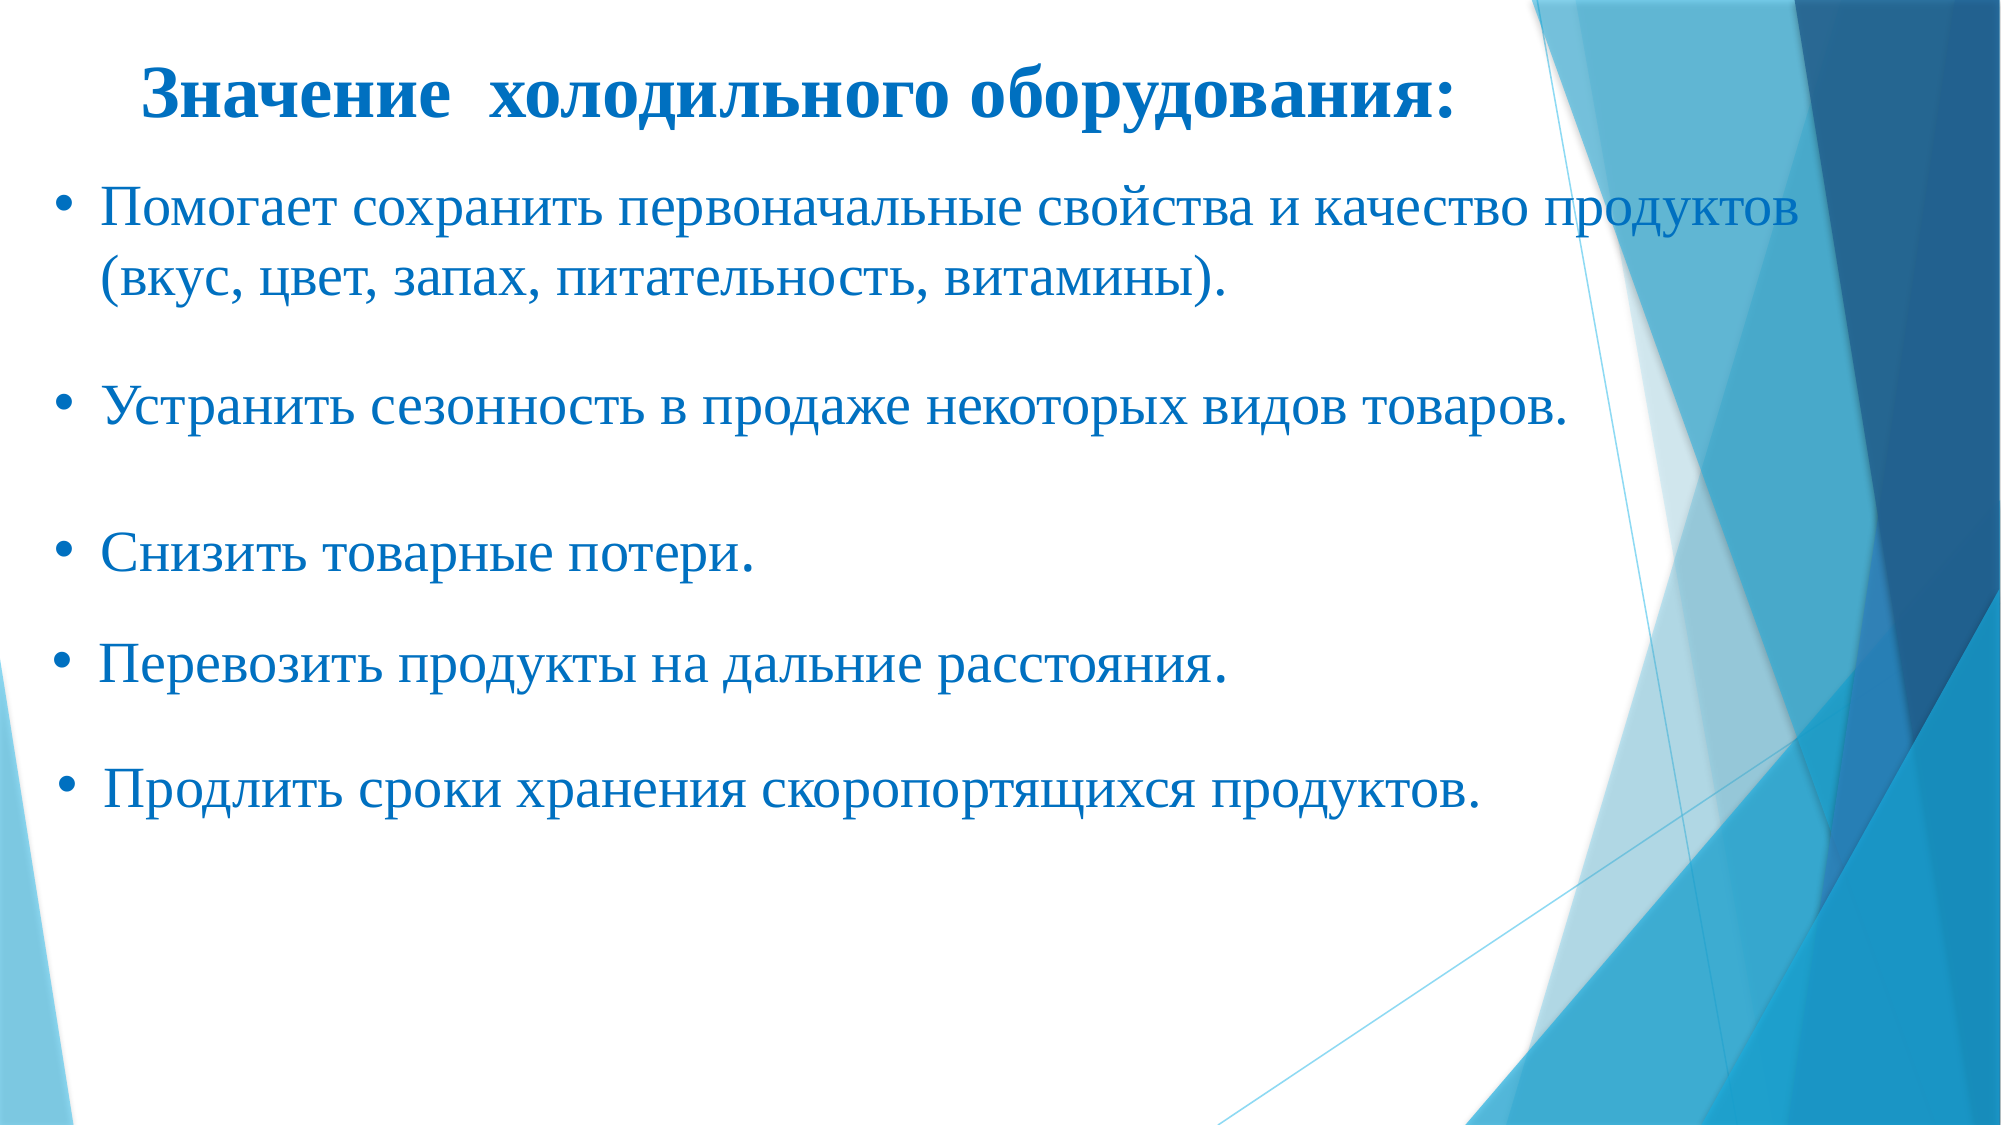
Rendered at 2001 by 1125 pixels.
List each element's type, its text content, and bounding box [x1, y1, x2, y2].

text_box Помогает сохранить первоначальные свойства и качество продуктов (вкус, цвет, запах, питательность, витамины). [39, 160, 1835, 315]
text_box Снизить товарные потери. [39, 505, 2000, 591]
text_box Перевозить продукты на дальние расстояния. [37, 616, 1967, 702]
text_box Устранить сезонность в продаже некоторых видов товаров. [39, 358, 1804, 444]
text_box Продлить сроки хранения скоропортящихся продуктов. [42, 741, 1972, 827]
text_box Значение холодильного оборудования: [0, 35, 1600, 141]
